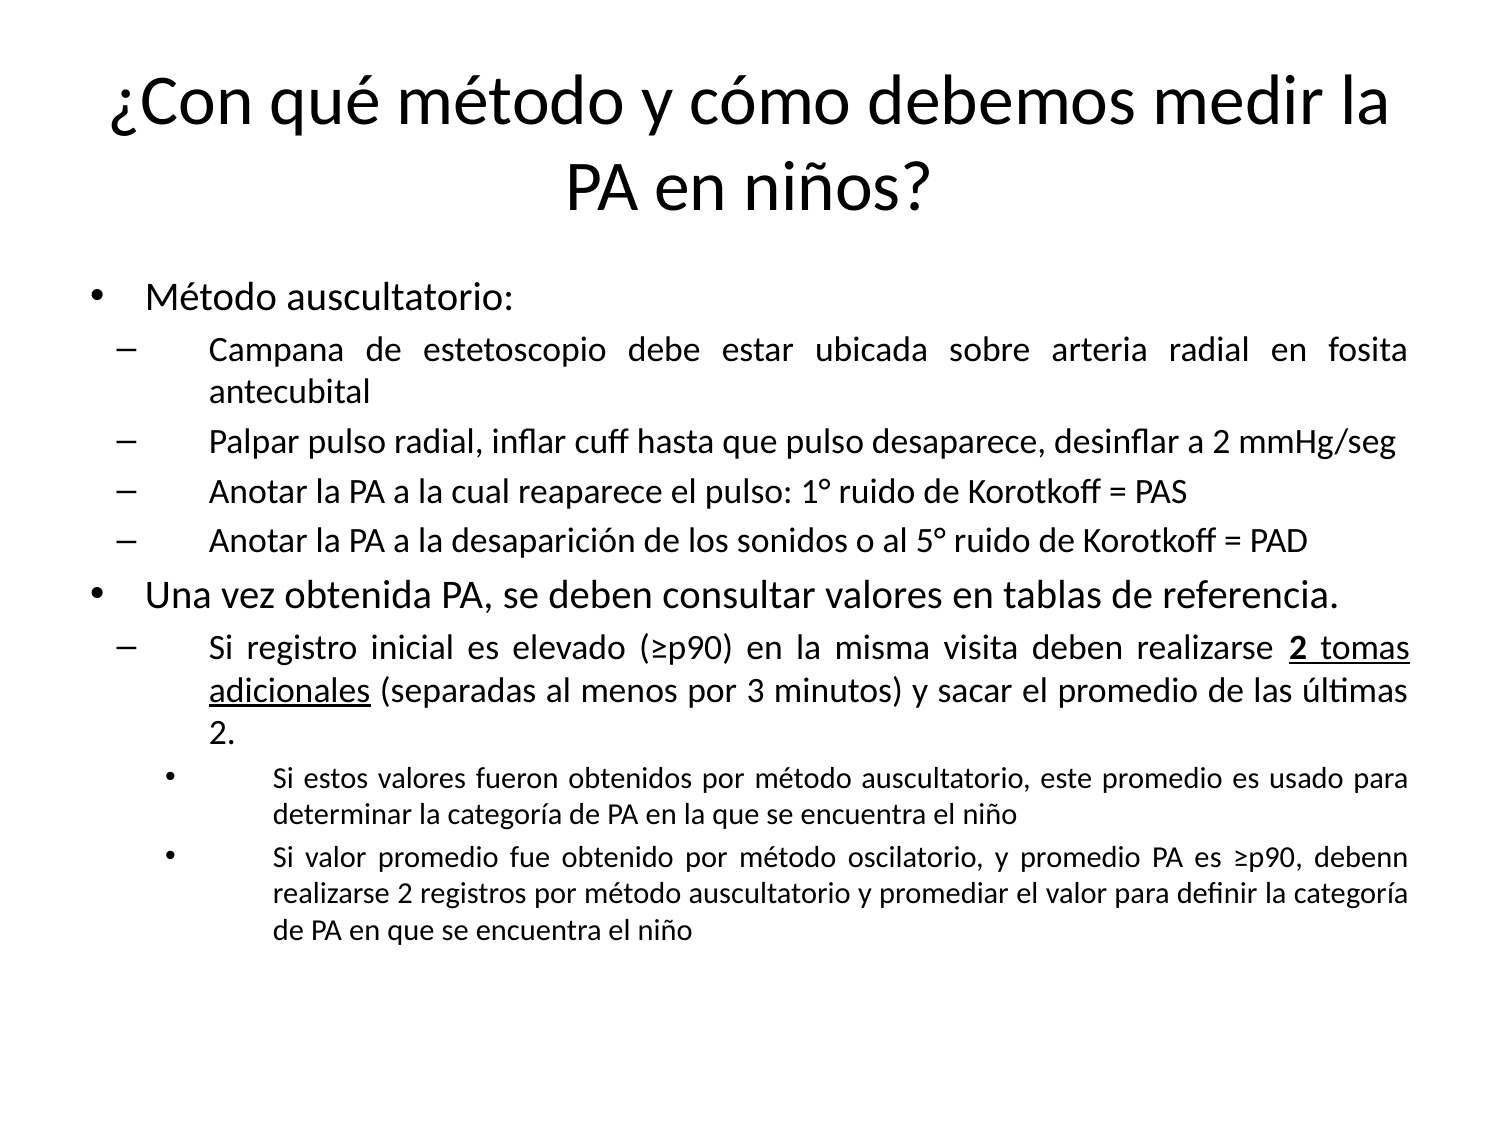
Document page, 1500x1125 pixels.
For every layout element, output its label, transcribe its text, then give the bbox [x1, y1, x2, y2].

title ¿Con qué método y cómo debemos medir la PA en niños? [75, 45, 1425, 233]
list Método auscultatorio: Campana de estetoscopio debe estar ubicada sobre arteria radial en fosita antecubital Palpar pulso radial, inflar cuff hasta que pulso desaparece, desinflar a 2 mmHg/seg Anotar la PA a la cual reaparece el pulso: 1° ruido de Korotkoff = PAS Anotar la PA a la desaparición de los sonidos o al 5° ruido de Korotkoff = PAD Una vez obtenida PA, se deben consultar valores en tablas de referencia. Si registro inicial es elevado (≥p90) en la misma visita deben realizarse 2 tomas adicionales (separadas al menos por 3 minutos) y sacar el promedio de las últimas 2. Si estos valores fueron obtenidos por método auscultatorio, este promedio es usado para determinar la categoría de PA en la que se encuentra el niño Si valor promedio fue obtenido por método oscilatorio, y promedio PA es ≥p90, debenn realizarse 2 registros por método auscultatorio y promediar el valor para definir la categoría de PA en que se encuentra el niño [75, 262, 1425, 1005]
